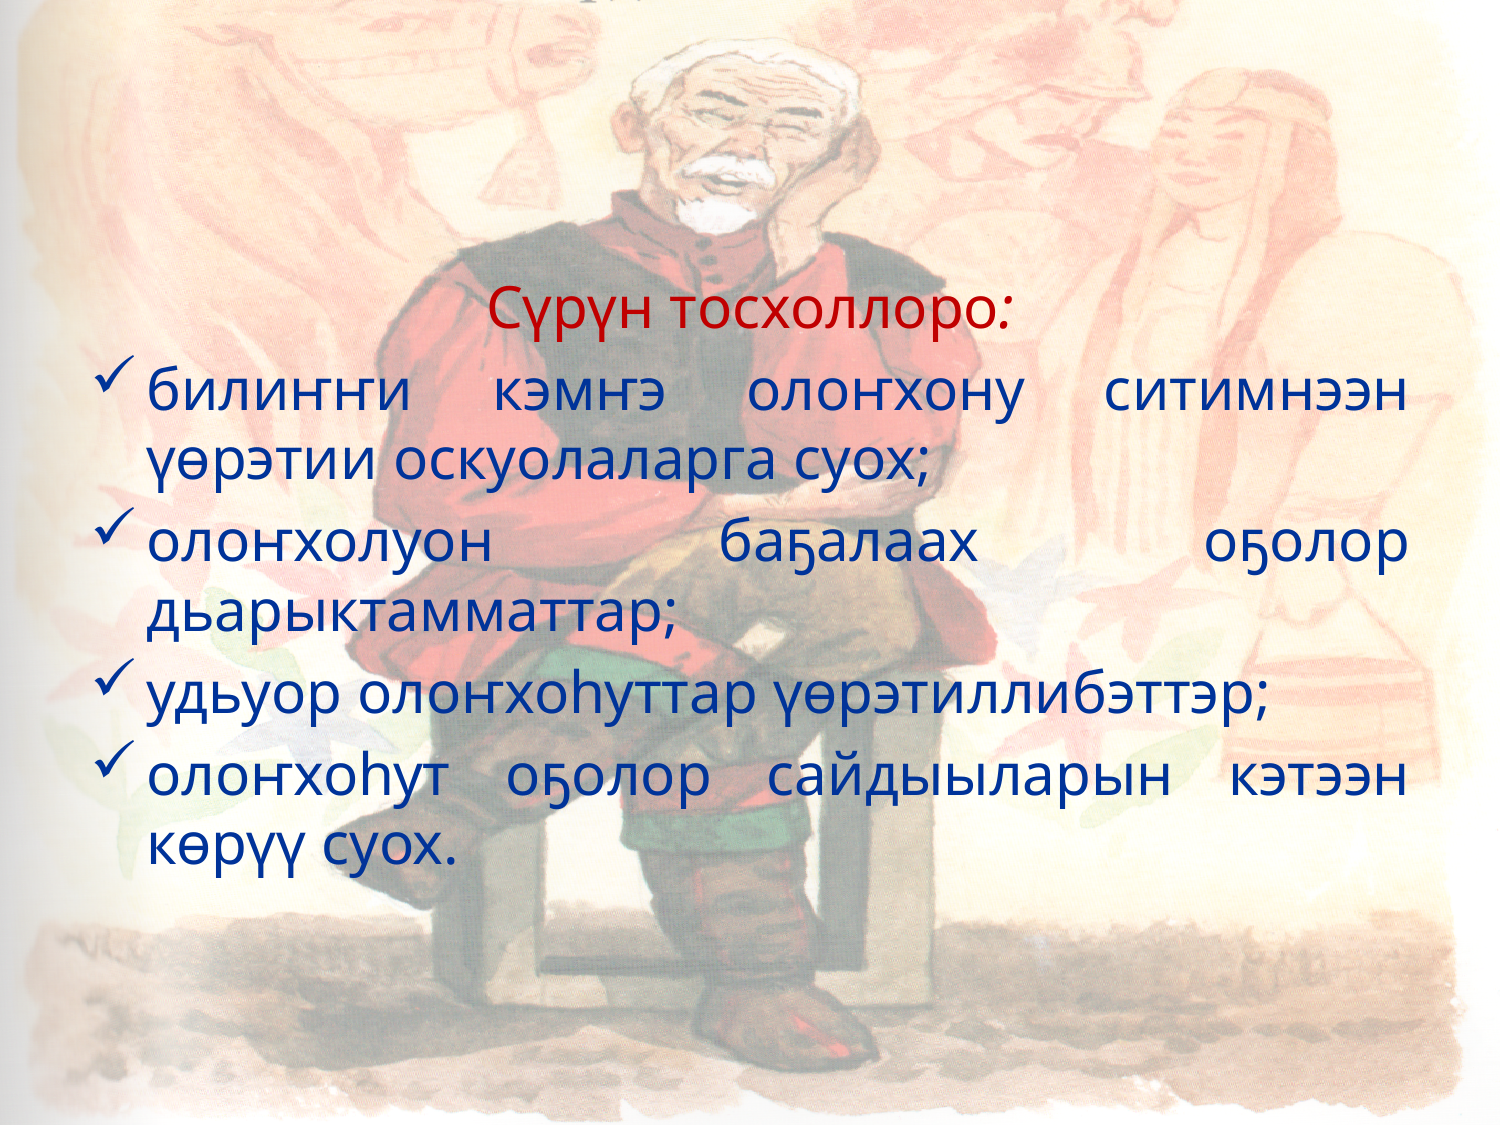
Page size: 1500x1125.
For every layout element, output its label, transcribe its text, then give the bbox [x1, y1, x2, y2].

list Сүрүн тосхоллоро: билиҥҥи кэмҥэ олоҥхону ситимнээн үөрэтии оскуолаларга суох; олоҥхолуон бaҕaлаах оҕолор дьарыктамматтар; удьуор олоҥхоһуттар үөрэтиллибэттэр; олоҥхоһут oҕолop сайдыыларын кэтээн көрүү суох. [75, 262, 1425, 1005]
